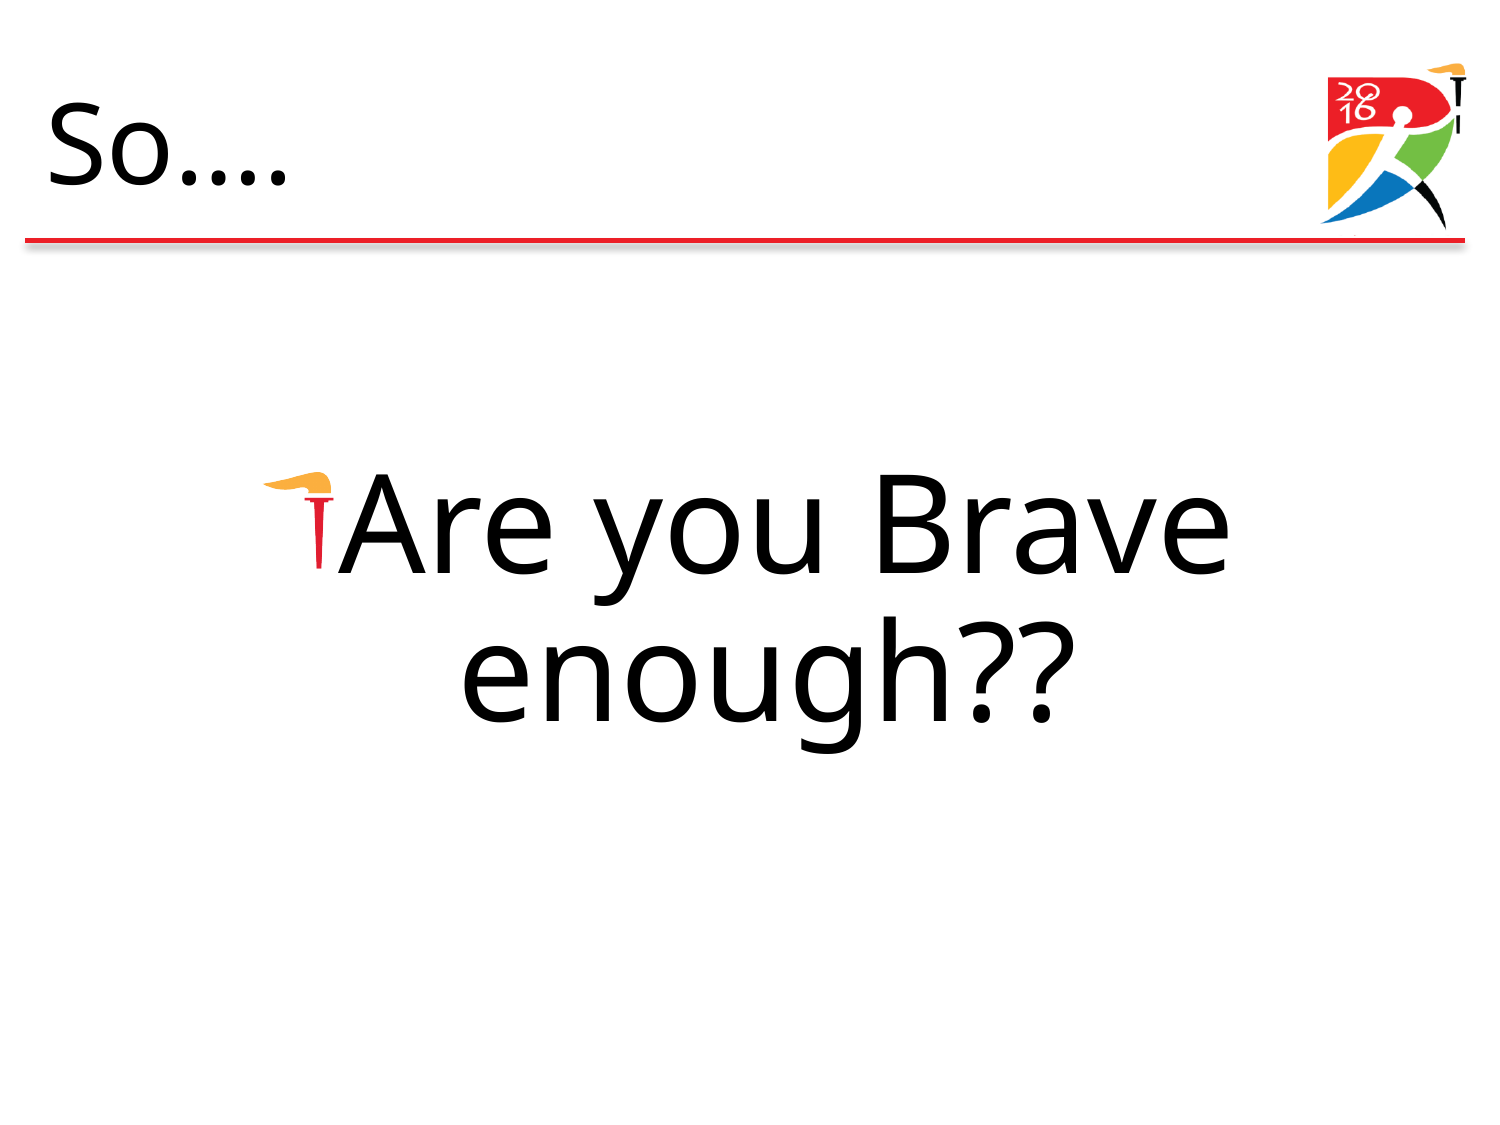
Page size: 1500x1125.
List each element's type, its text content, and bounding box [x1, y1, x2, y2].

list Are you Brave enough?? [30, 261, 1469, 1014]
title So…. [30, 59, 1315, 236]
picture [262, 472, 339, 569]
picture [1315, 59, 1470, 236]
